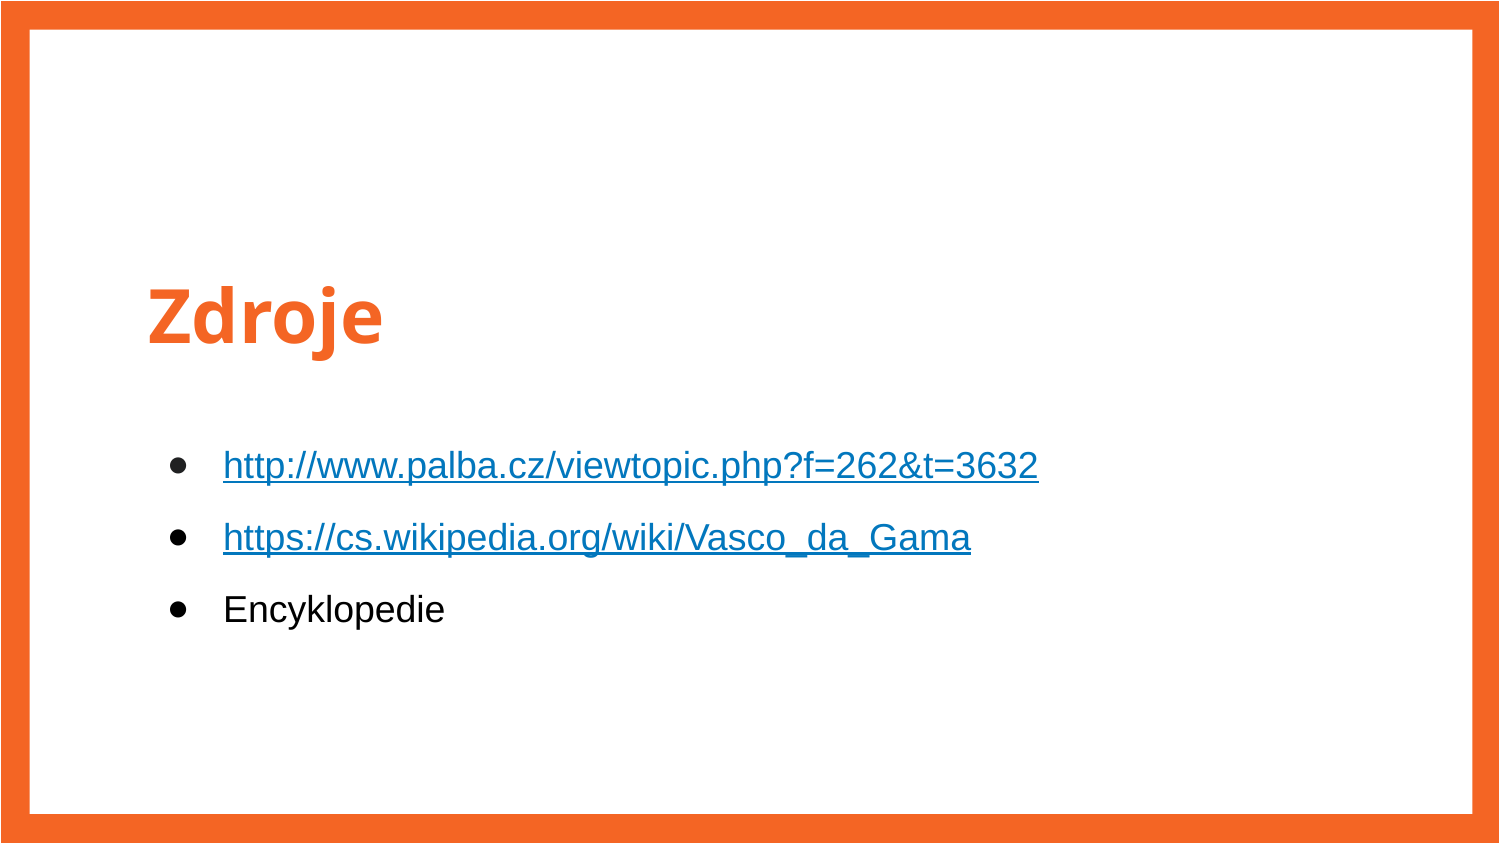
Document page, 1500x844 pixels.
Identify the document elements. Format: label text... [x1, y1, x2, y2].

list http://www.palba.cz/viewtopic.php?f=262&t=3632 https://cs.wikipedia.org/wiki/Vasco_da_Gama Encyklopedie [133, 398, 1193, 734]
title Zdroje [133, 131, 1193, 374]
